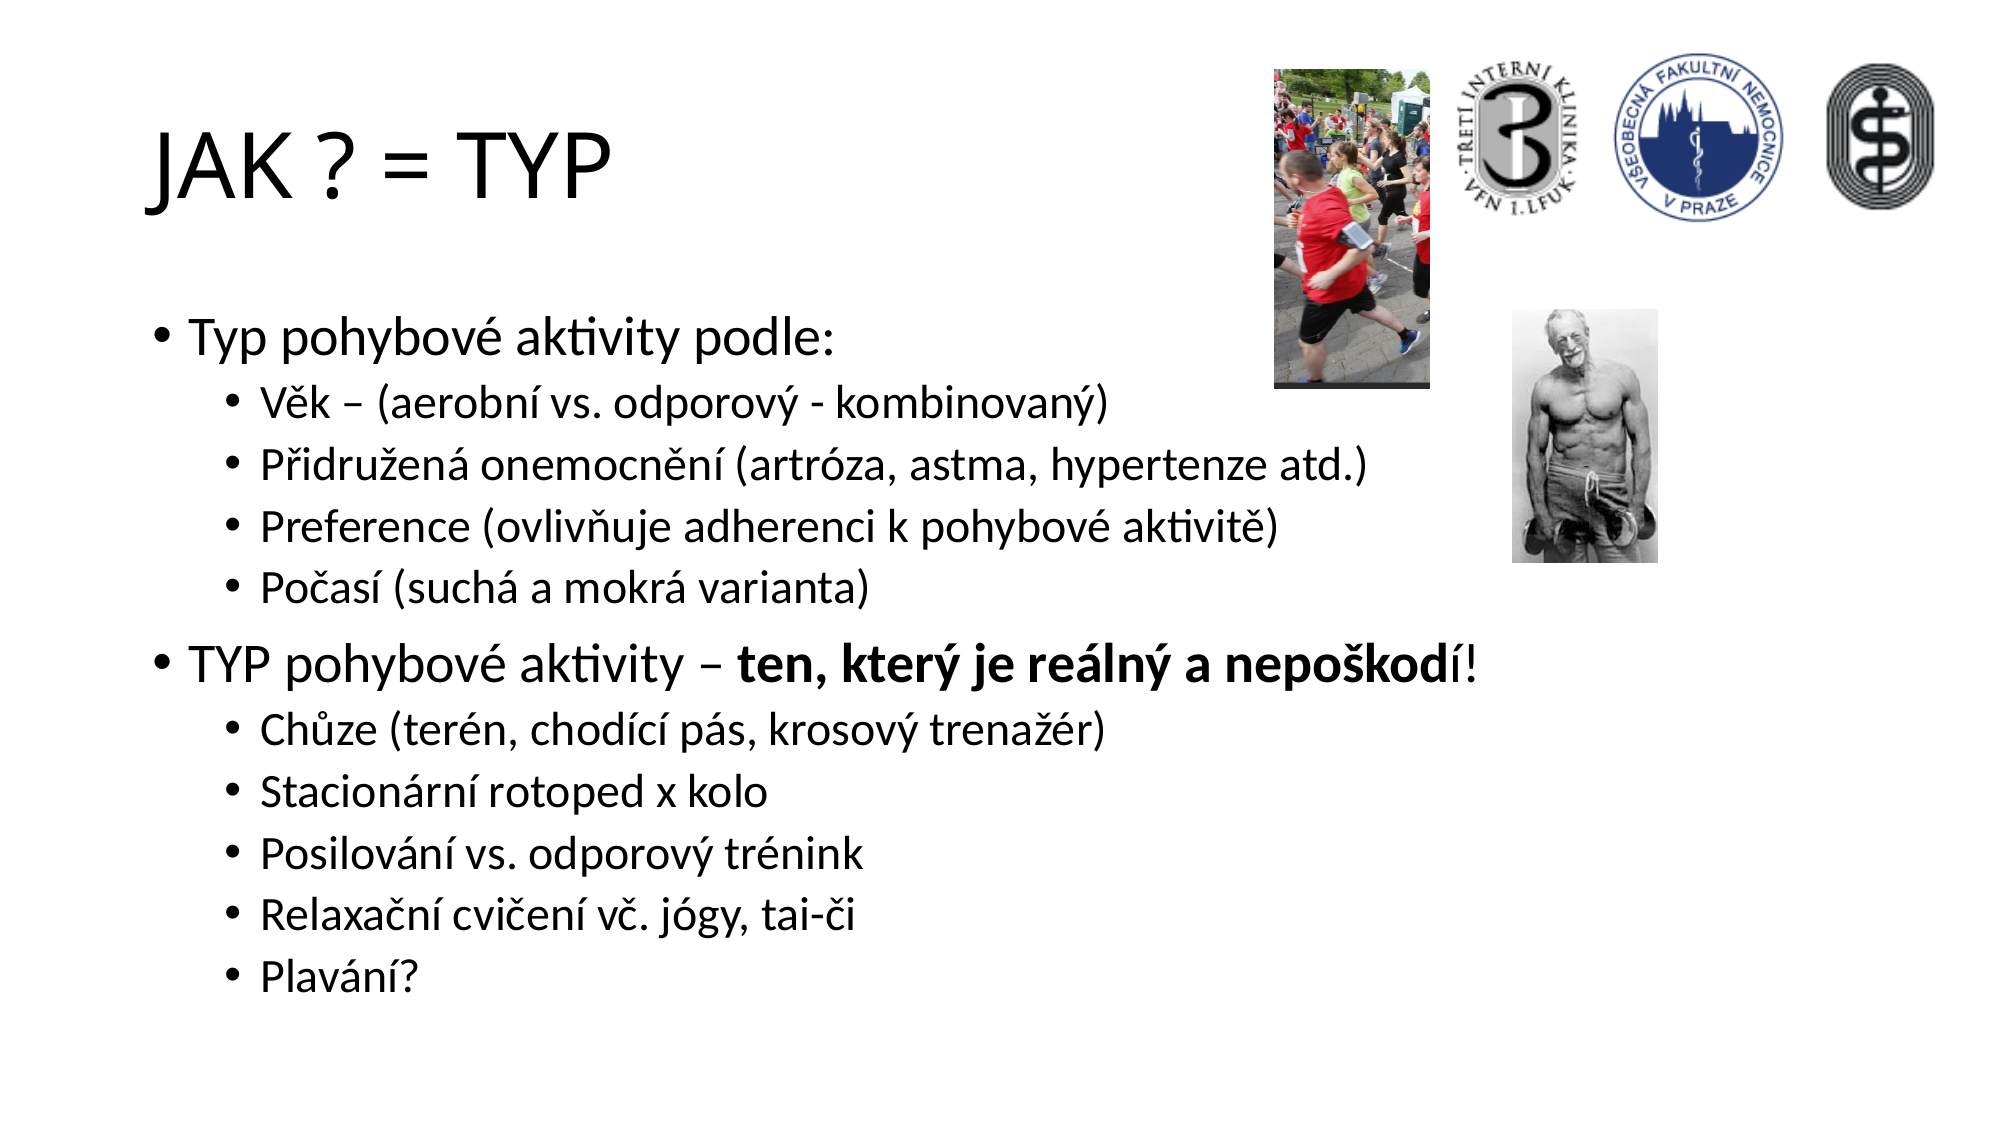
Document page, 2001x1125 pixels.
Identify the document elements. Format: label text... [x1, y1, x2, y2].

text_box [1454, 24, 1954, 238]
picture [1512, 309, 1658, 563]
title JAK ? = TYP [137, 59, 1863, 278]
list Typ pohybové aktivity podle: Věk – (aerobní vs. odporový - kombinovaný) Přidružená onemocnění (artróza, astma, hypertenze atd.) Preference (ovlivňuje adherenci k pohybové aktivitě) Počasí (suchá a mokrá varianta) TYP pohybové aktivity – ten, který je reálný a nepoškodí! Chůze (terén, chodící pás, krosový trenažér) Stacionární rotoped x kolo Posilování vs. odporový trénink Relaxační cvičení vč. jógy, tai-či Plavání? [137, 299, 1863, 1014]
picture [1274, 69, 1430, 389]
